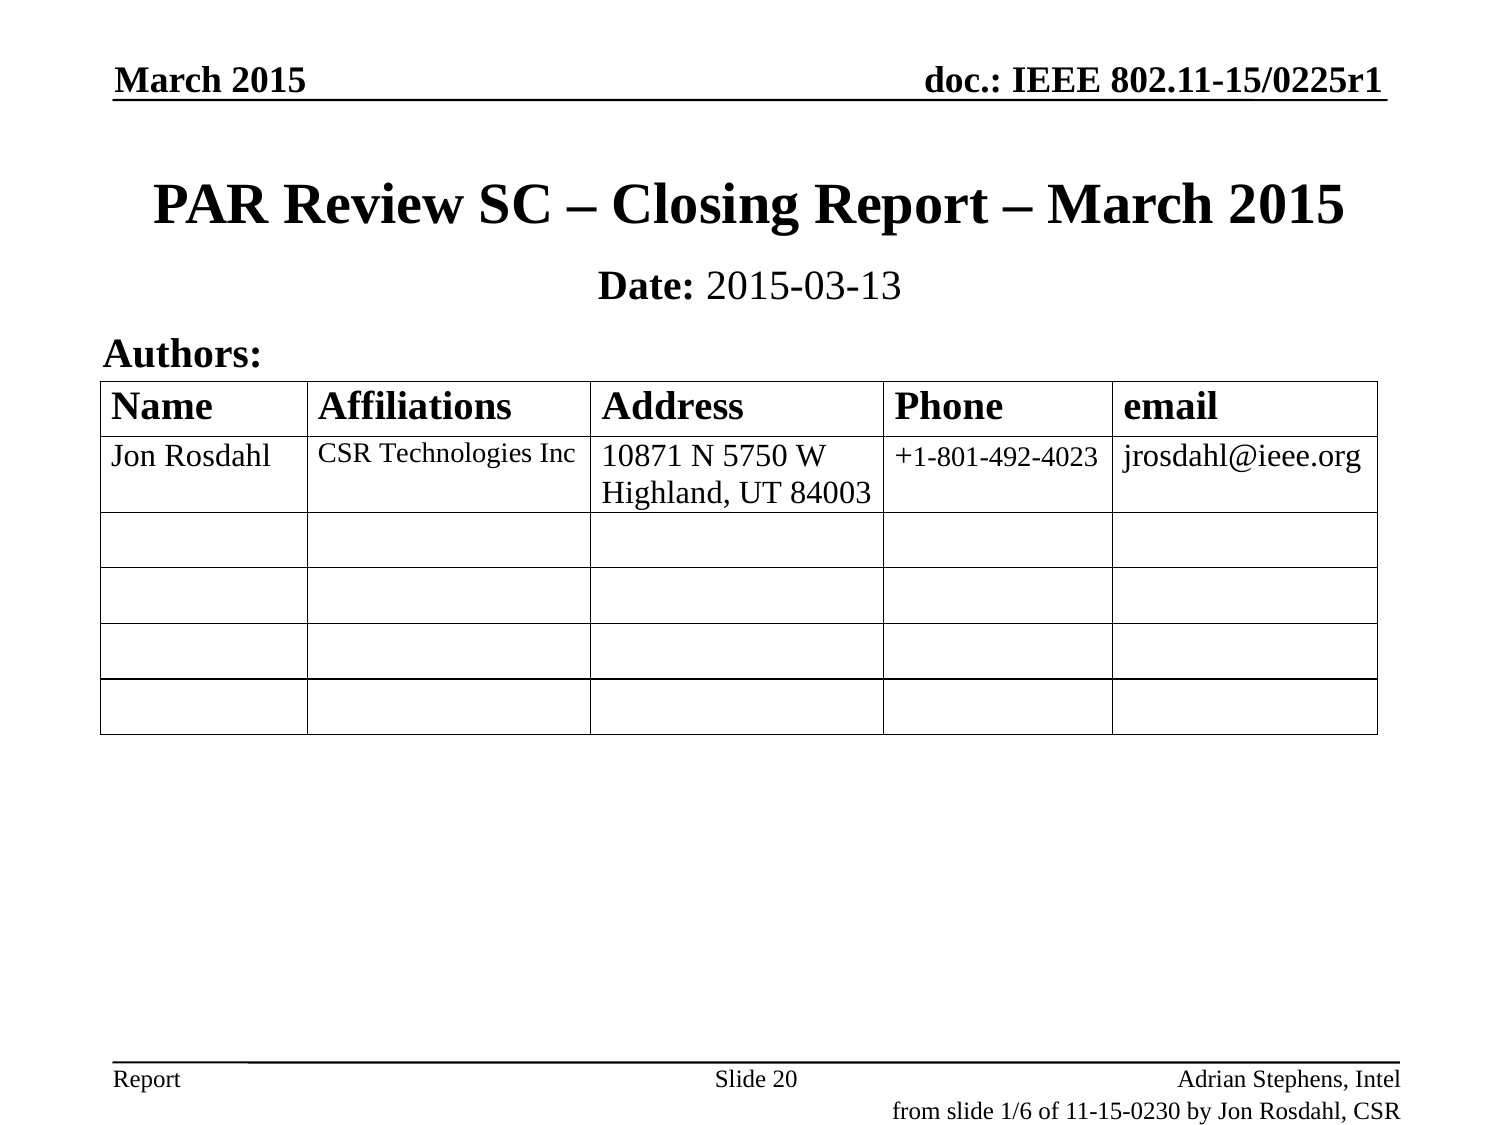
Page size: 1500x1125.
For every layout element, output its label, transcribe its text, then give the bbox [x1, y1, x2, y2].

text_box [84, 380, 1406, 786]
text_box from slide 1/6 of 11-15-0230 by Jon Rosdahl, CSR [343, 1087, 1417, 1125]
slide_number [114, 54, 374, 101]
text_box Authors: [87, 318, 325, 379]
list Date: 2015-03-13 [112, 249, 1388, 315]
footer Adrian Stephens, Intel [902, 1061, 1402, 1087]
slide_number Slide 20 [711, 1061, 801, 1087]
title PAR Review SC – Closing Report – March 2015 [112, 112, 1388, 249]
